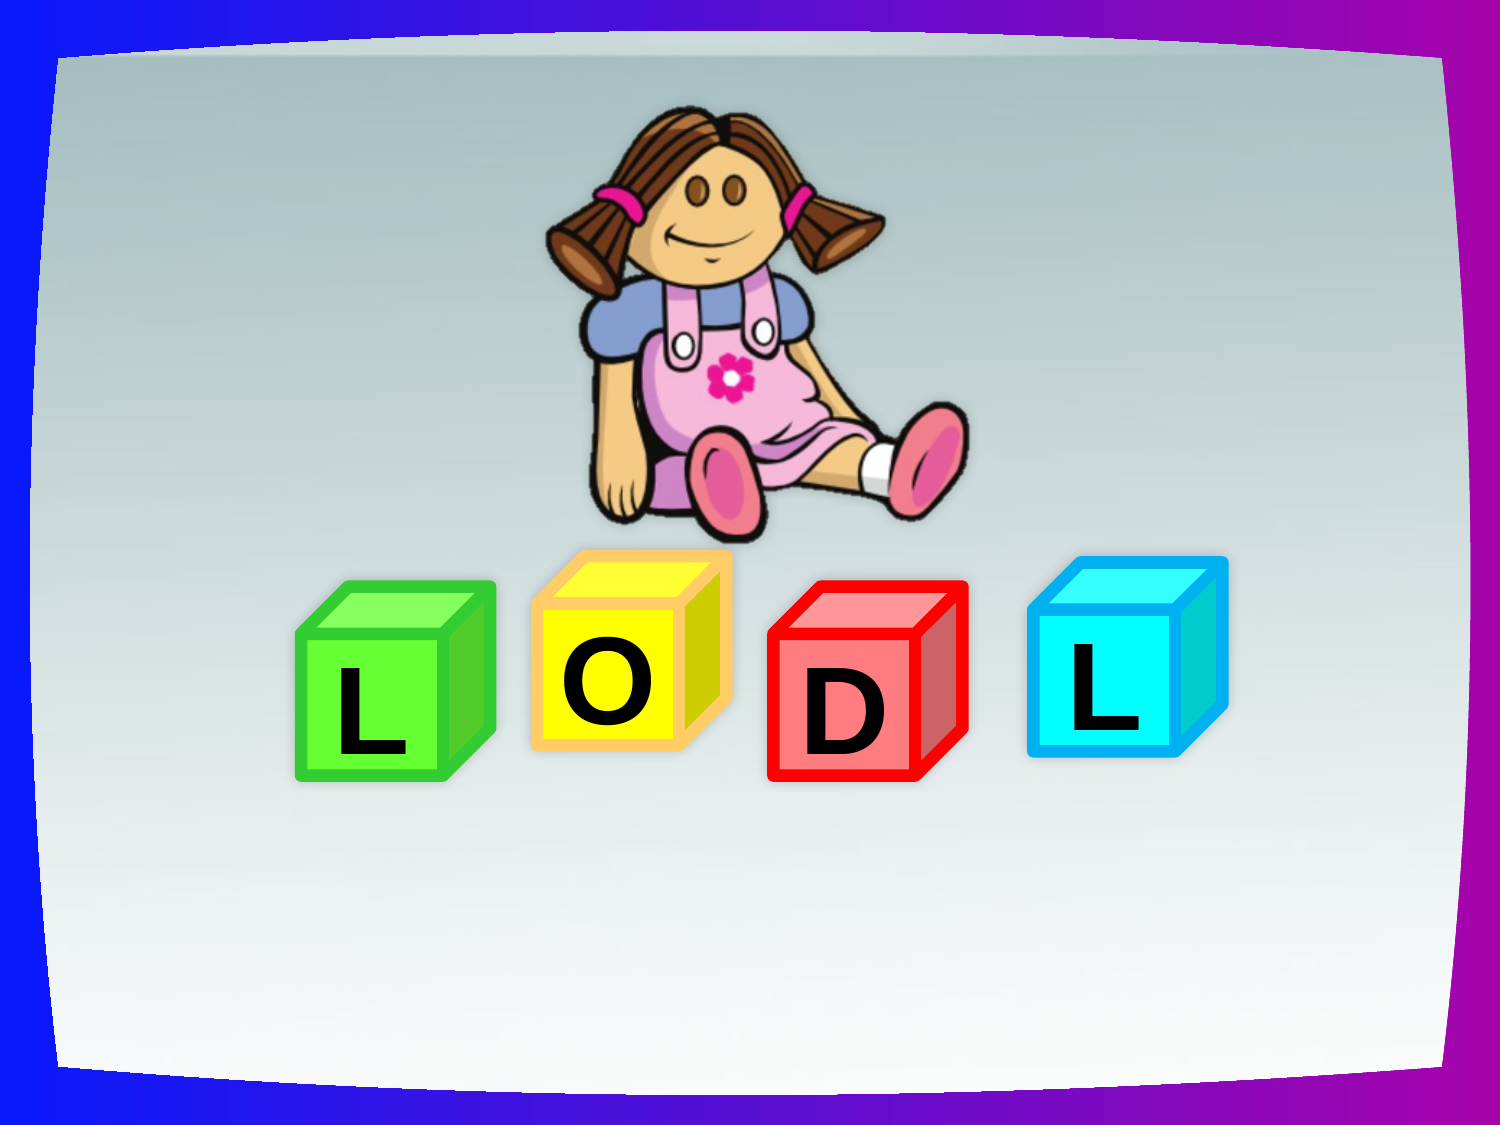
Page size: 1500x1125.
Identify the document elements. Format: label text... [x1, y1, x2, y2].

picture [513, 80, 1004, 545]
text_box TOYS [1034, 563, 1221, 609]
text_box Ball or Balls [774, 587, 962, 633]
text_box D [773, 586, 963, 776]
text_box O [537, 556, 727, 746]
text_box L [301, 586, 491, 776]
text_box Doll or Dolls [301, 586, 489, 633]
text_box Kite or Kites [537, 556, 725, 603]
text_box L [1033, 562, 1223, 752]
text_box [0, 0, 1500, 1125]
